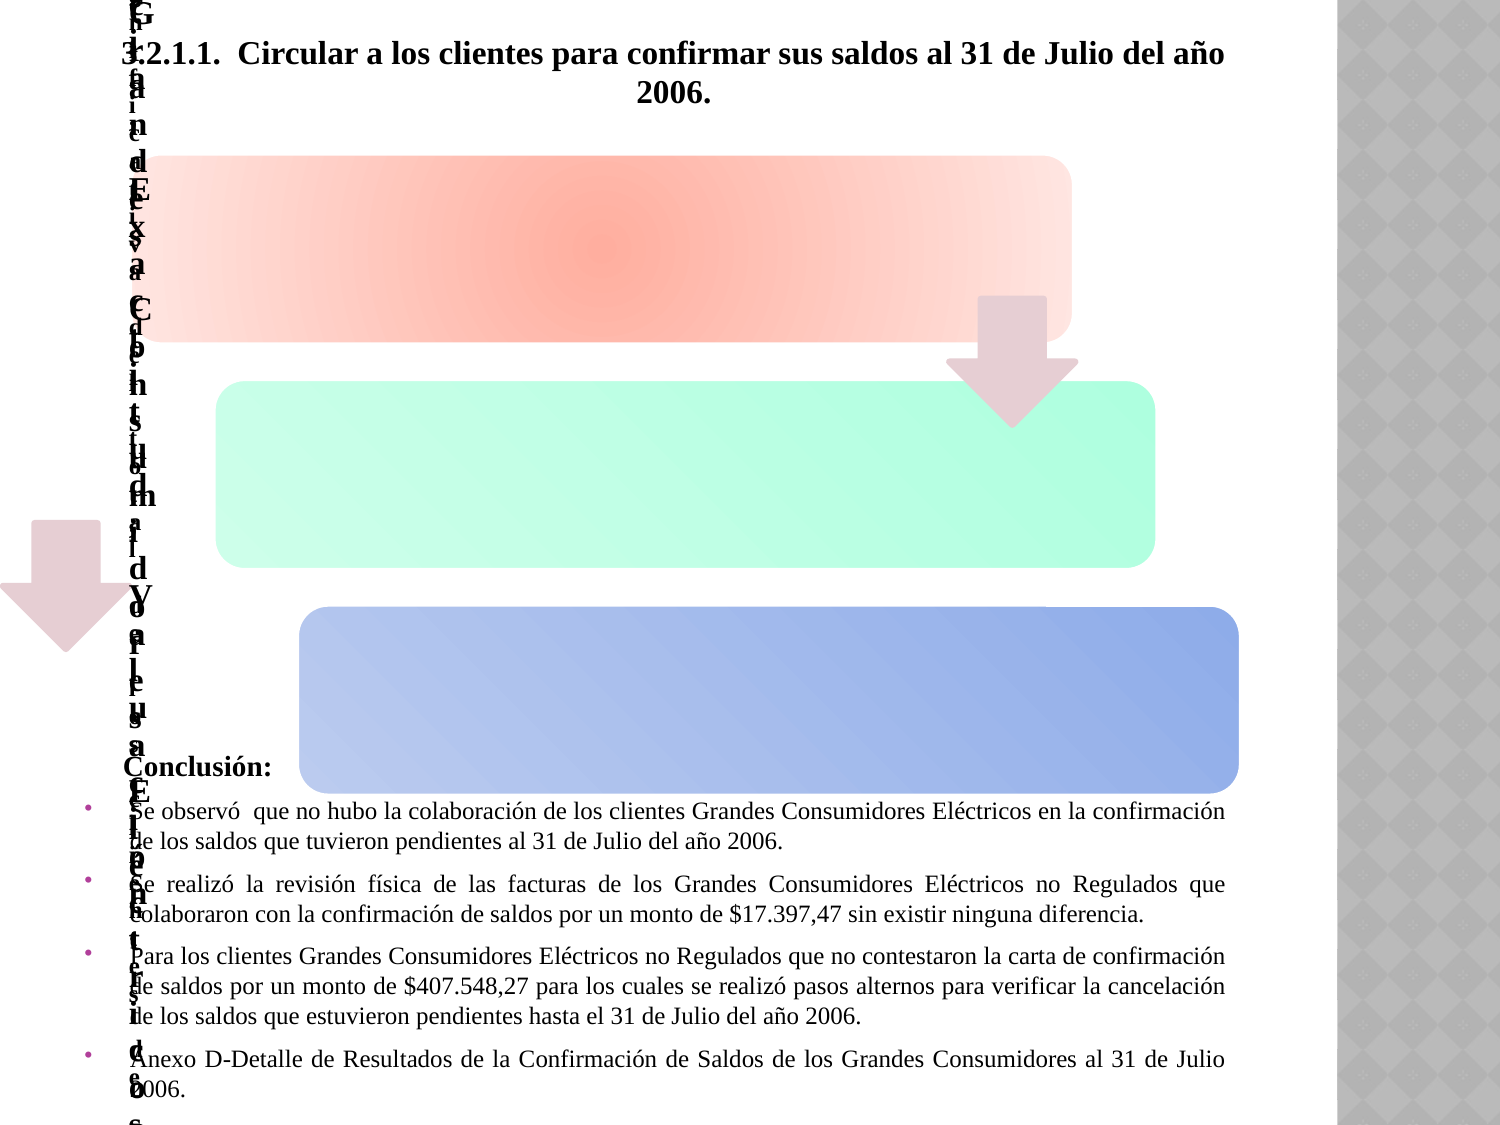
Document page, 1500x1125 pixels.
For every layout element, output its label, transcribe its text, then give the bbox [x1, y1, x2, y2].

table_cell [1337, 0, 1500, 1125]
text_box 3.2.1.1. Circular a los clientes para confirmar sus saldos al 31 de Julio del año 2006. [70, 23, 1278, 118]
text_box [128, 151, 1243, 798]
list Conclusión: Se observó que no hubo la colaboración de los clientes Grandes Consumidores Eléctricos en la confirmación de los saldos que tuvieron pendientes al 31 de Julio del año 2006. Se realizó la revisión física de las facturas de los Grandes Consumidores Eléctricos no Regulados que colaboraron con la confirmación de saldos por un monto de $17.397,47 sin existir ninguna diferencia. Para los clientes Grandes Consumidores Eléctricos no Regulados que no contestaron la carta de confirmación de saldos por un monto de $407.548,27 para los cuales se realizó pasos alternos para verificar la cancelación de los saldos que estuvieron pendientes hasta el 31 de Julio del año 2006. Anexo D-Detalle de Resultados de la Confirmación de Saldos de los Grandes Consumidores al 31 de Julio 2006. [70, 739, 1243, 1055]
